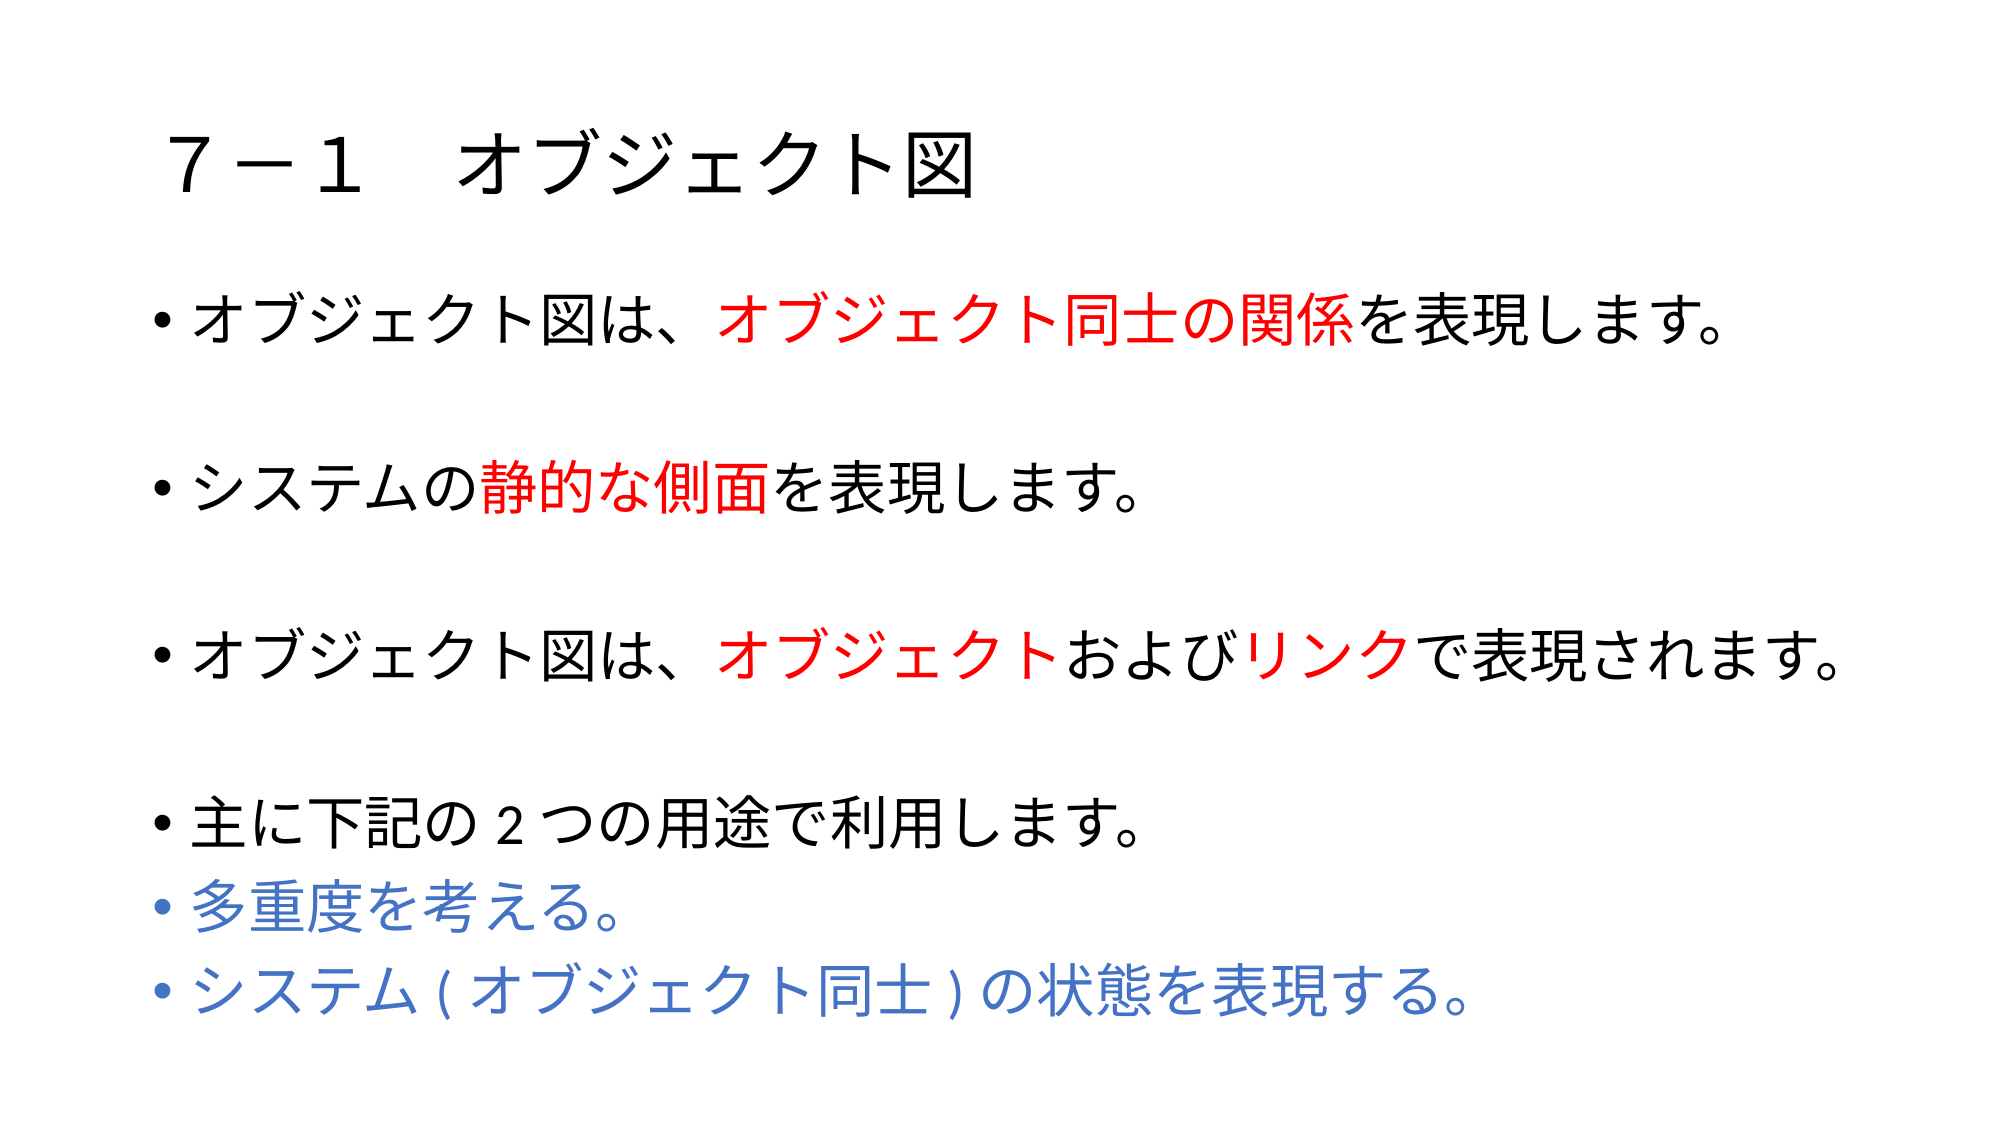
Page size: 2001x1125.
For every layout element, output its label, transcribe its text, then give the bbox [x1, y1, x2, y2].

title ７－１ オブジェクト図 [137, 59, 1863, 278]
list オブジェクト図は、オブジェクト同士の関係を表現します。 システムの静的な側面を表現します。 オブジェクト図は、オブジェクトおよびリンクで表現されます。 主に下記の2つの用途で利用します。 多重度を考える。 システム(オブジェクト同士)の状態を表現する。 [137, 284, 1863, 1070]
